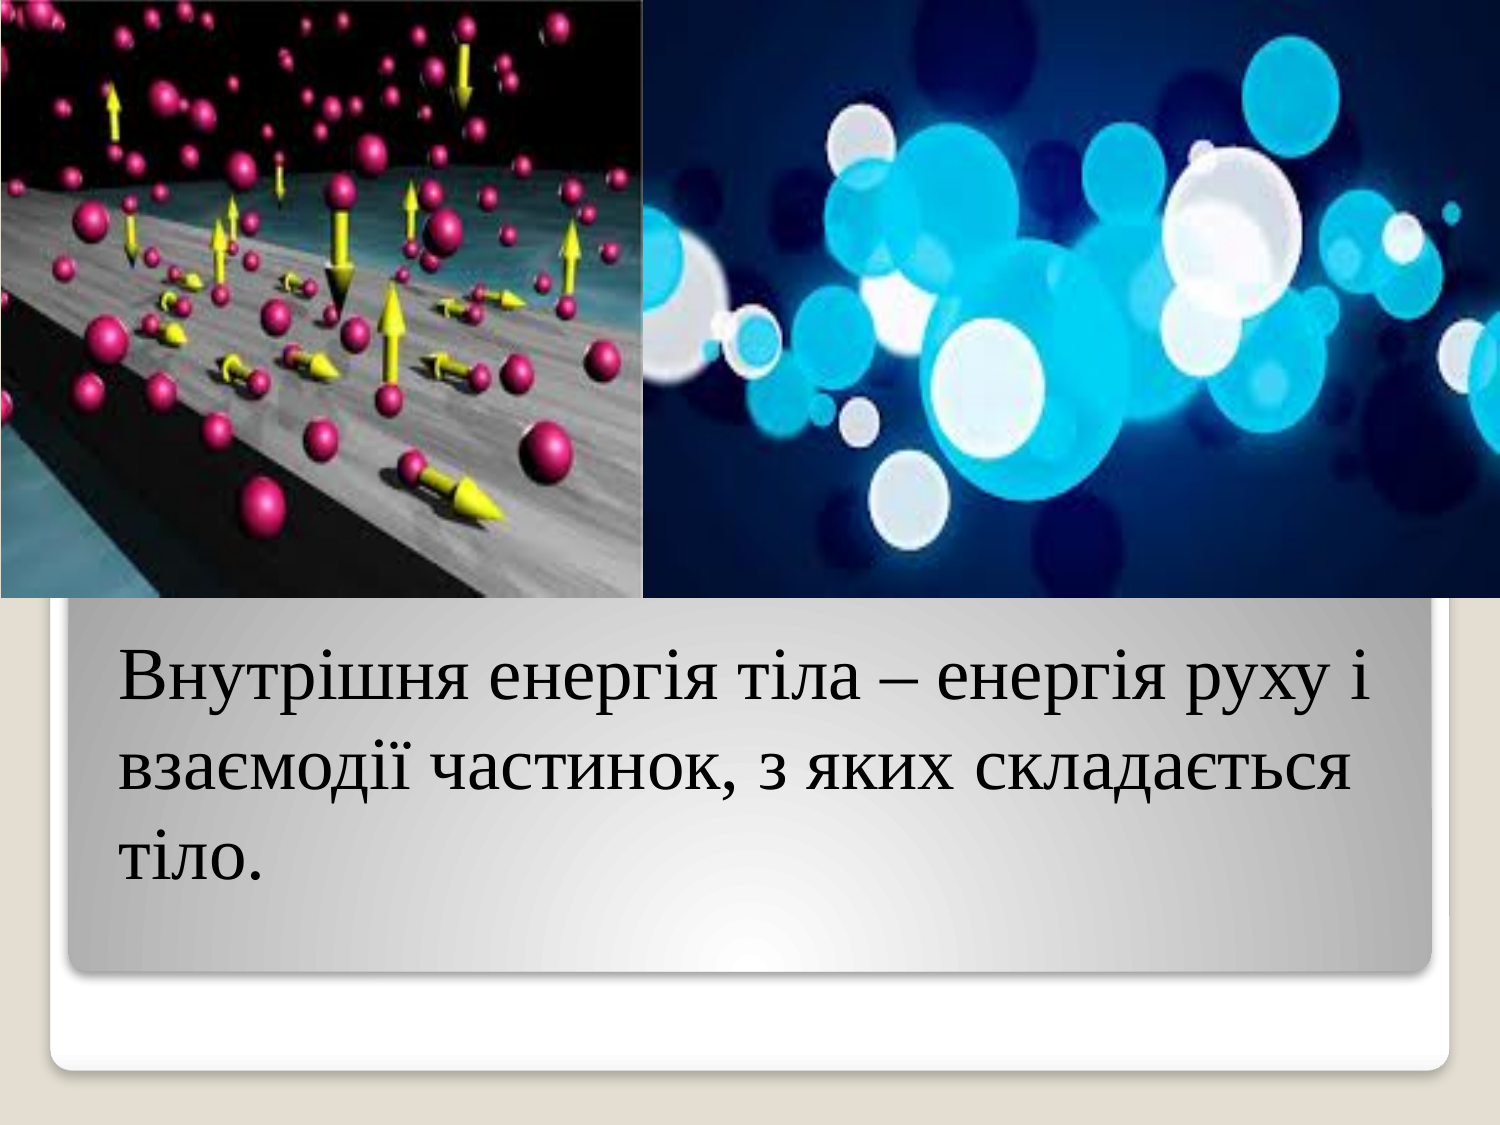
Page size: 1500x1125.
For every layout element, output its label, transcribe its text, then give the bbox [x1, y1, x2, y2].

list Внутрішня енергія тіла – енергія руху і взаємодії частинок, з яких складається тіло. [88, 611, 1394, 1015]
picture [0, 0, 1500, 599]
